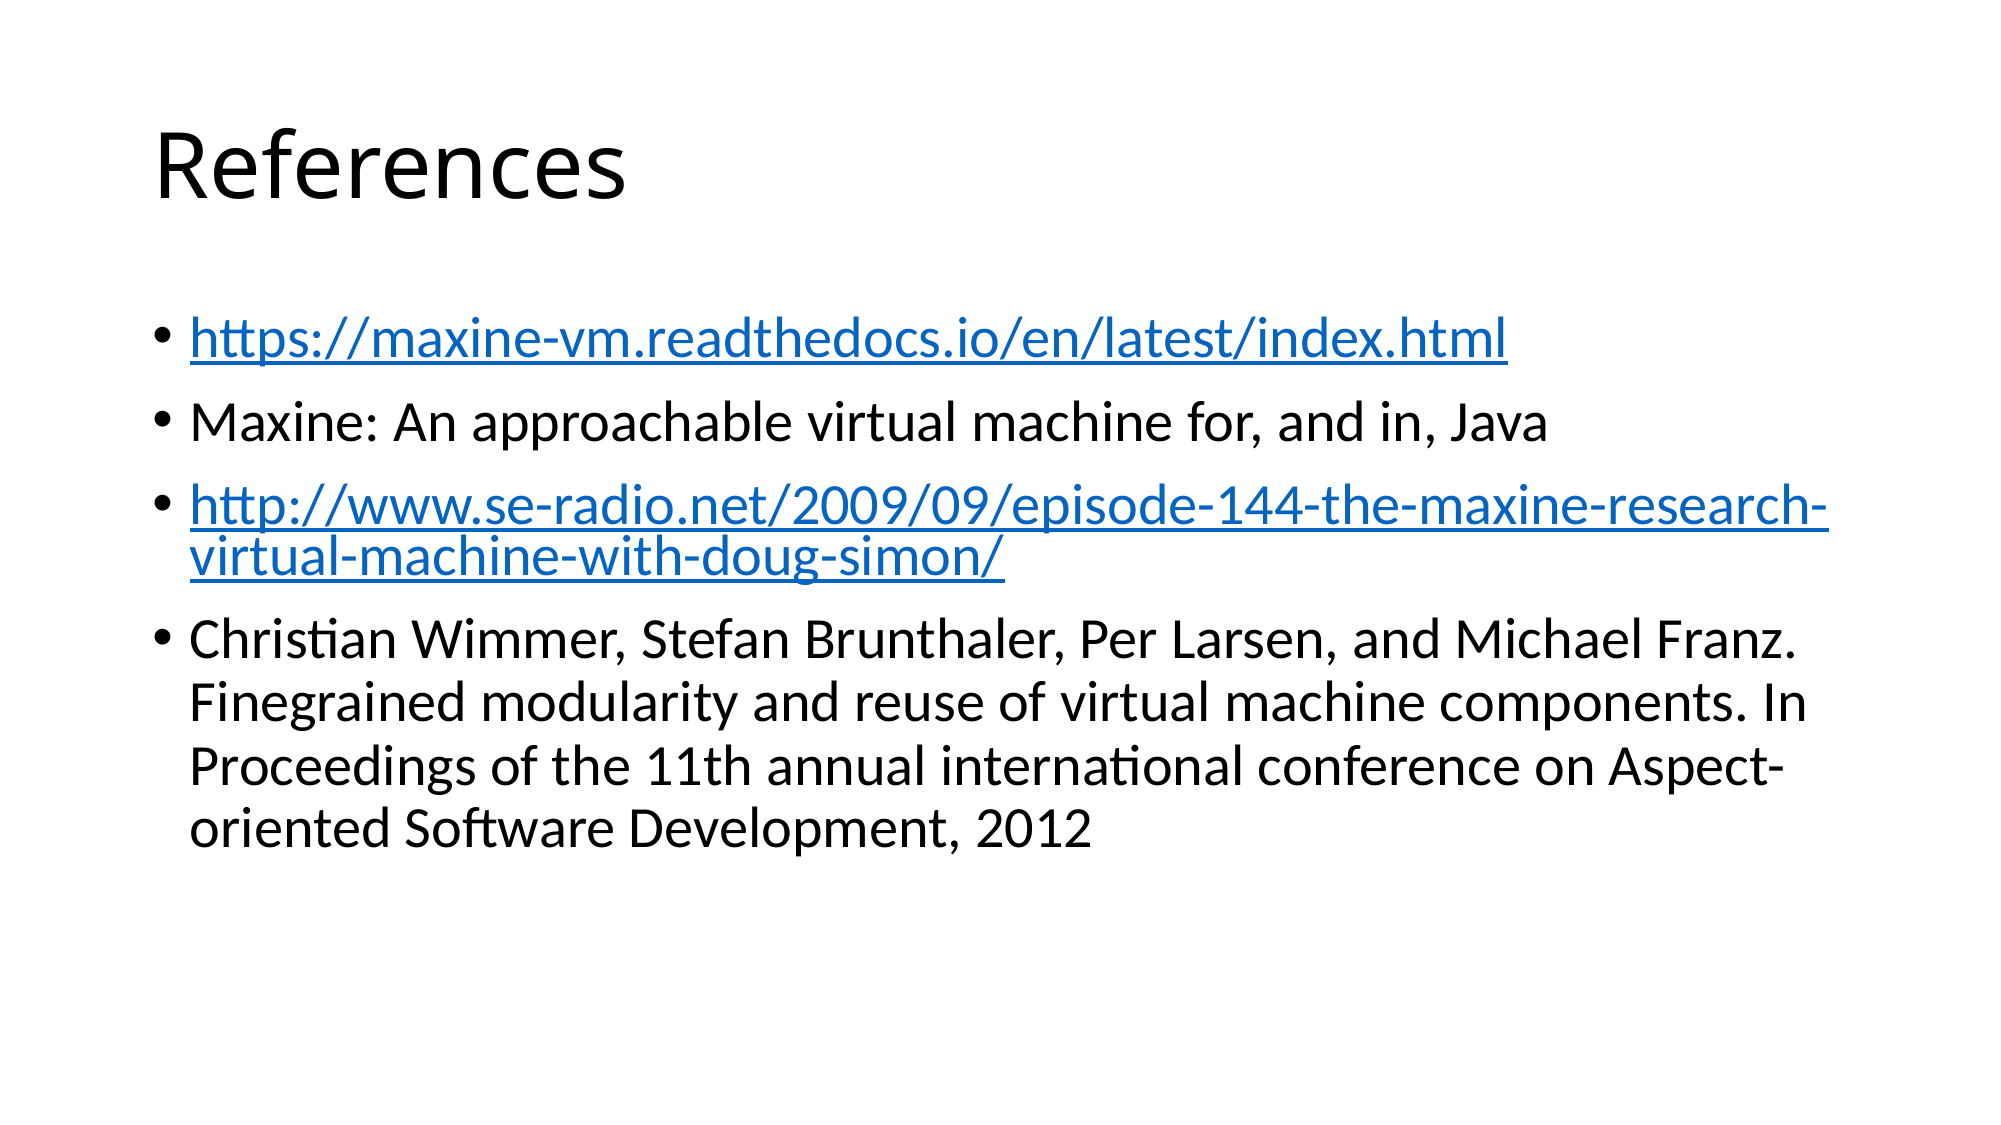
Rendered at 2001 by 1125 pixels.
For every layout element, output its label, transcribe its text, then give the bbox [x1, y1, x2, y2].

list https://maxine-vm.readthedocs.io/en/latest/index.html Maxine: An approachable virtual machine for, and in, Java http://www.se-radio.net/2009/09/episode-144-the-maxine-research-virtual-machine-with-doug-simon/ Christian Wimmer, Stefan Brunthaler, Per Larsen, and Michael Franz. Finegrained modularity and reuse of virtual machine components. In Proceedings of the 11th annual international conference on Aspect-oriented Software Development, 2012 [137, 299, 1863, 1014]
title References [137, 59, 1863, 278]
